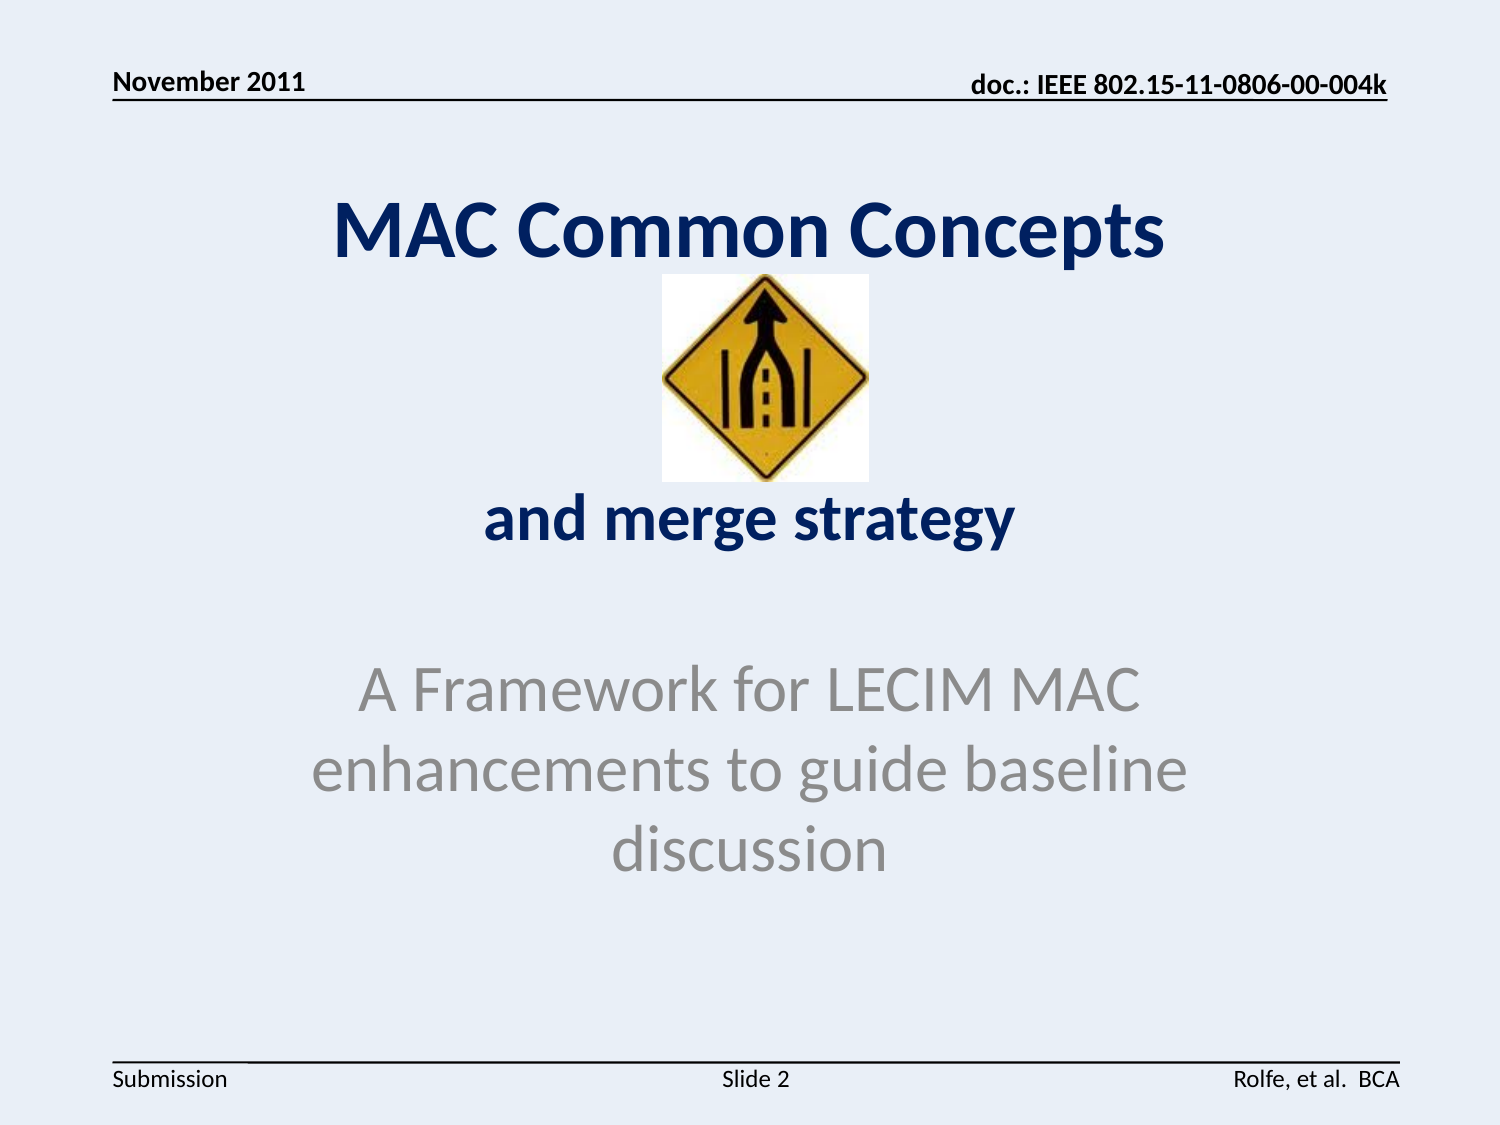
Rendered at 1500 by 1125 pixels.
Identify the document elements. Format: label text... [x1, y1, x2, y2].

subtitle A Framework for LECIM MAC enhancements to guide baseline discussion [225, 637, 1275, 925]
picture [662, 274, 869, 482]
title MAC Common Concepts and merge strategy [112, 137, 1388, 591]
